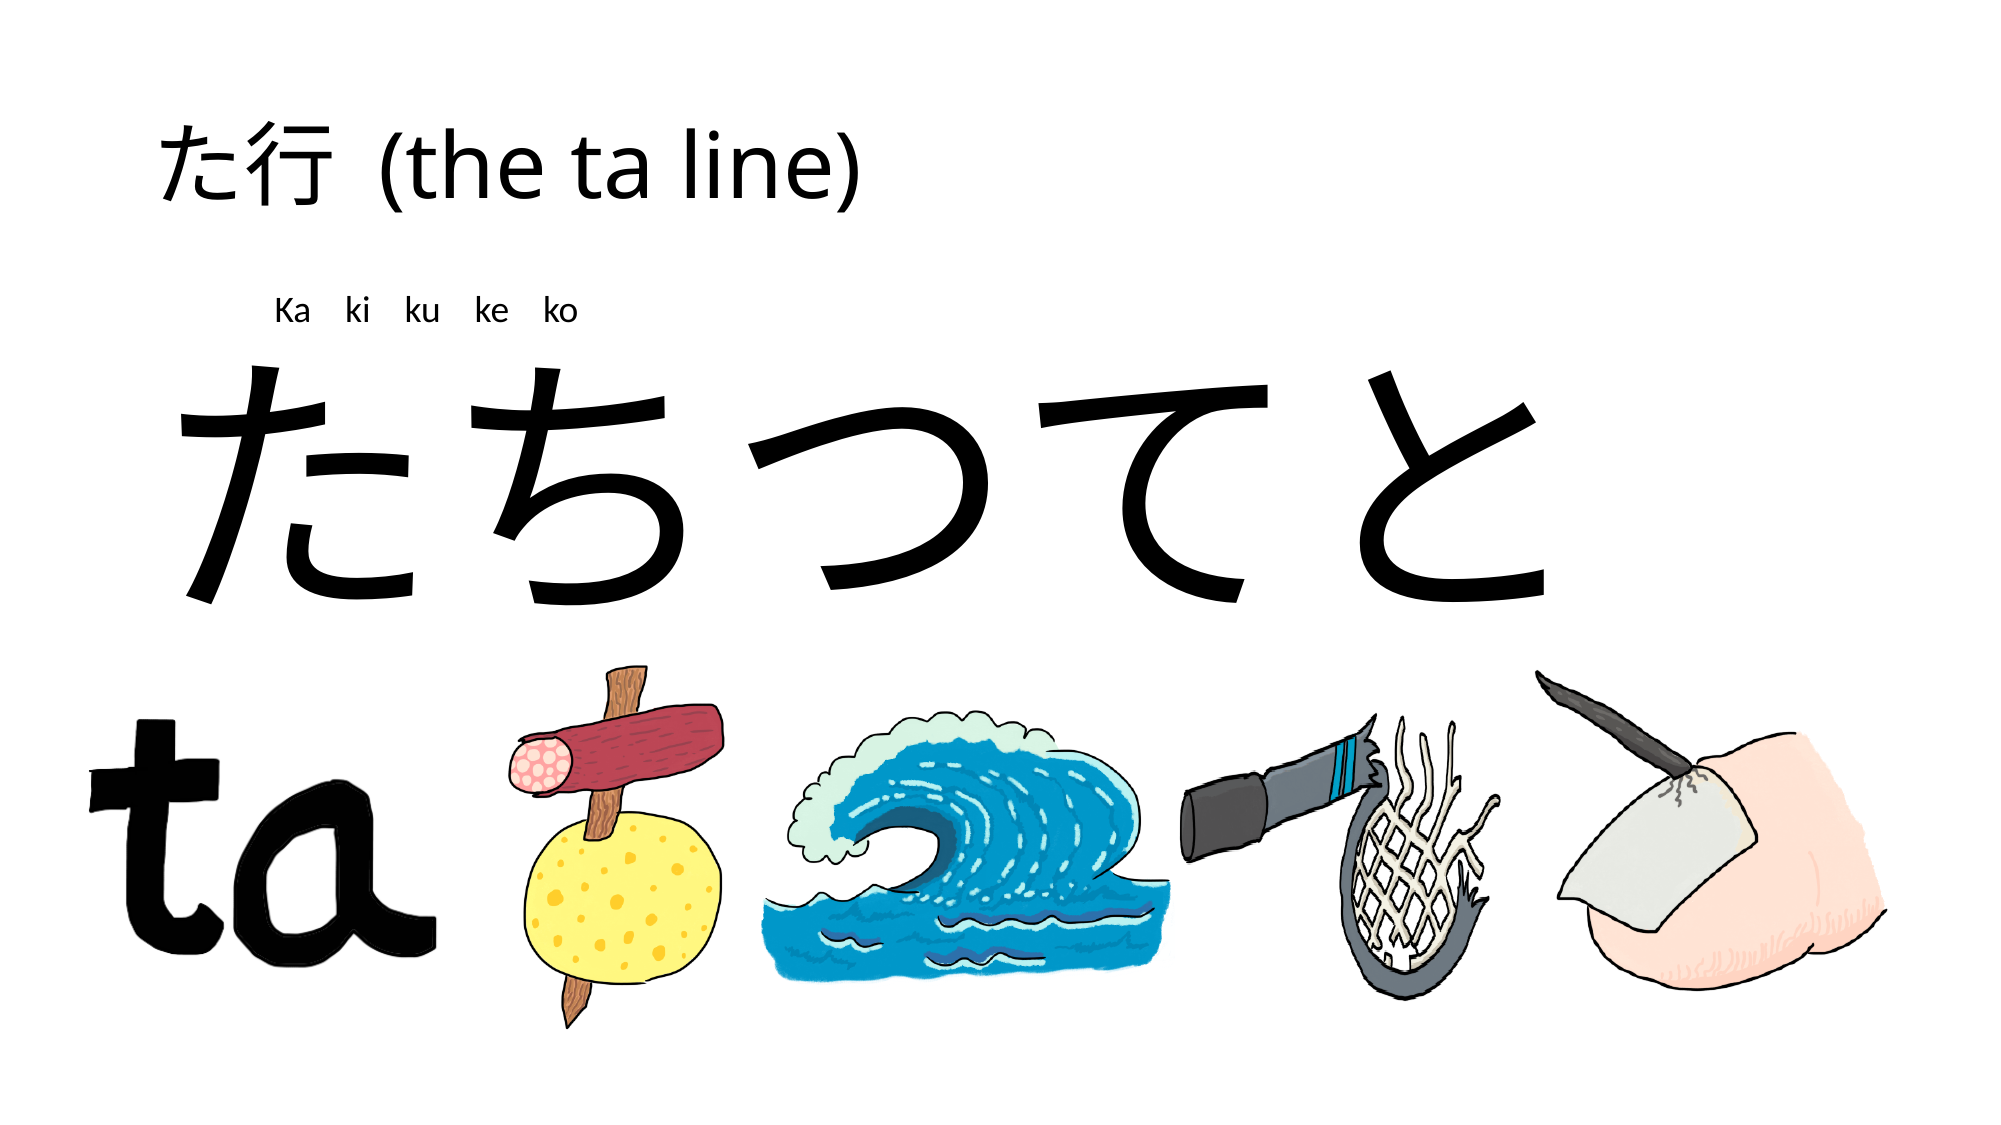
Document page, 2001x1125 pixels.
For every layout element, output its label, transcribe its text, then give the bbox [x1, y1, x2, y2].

text_box Ka ki ku ke ko [259, 277, 1733, 337]
picture [755, 705, 1175, 990]
picture [1532, 665, 1893, 995]
picture [1176, 705, 1503, 1005]
picture [60, 690, 460, 1005]
list たちつてと [137, 338, 1863, 758]
title た行 (the ta line) [137, 59, 1863, 278]
picture [488, 660, 754, 1035]
